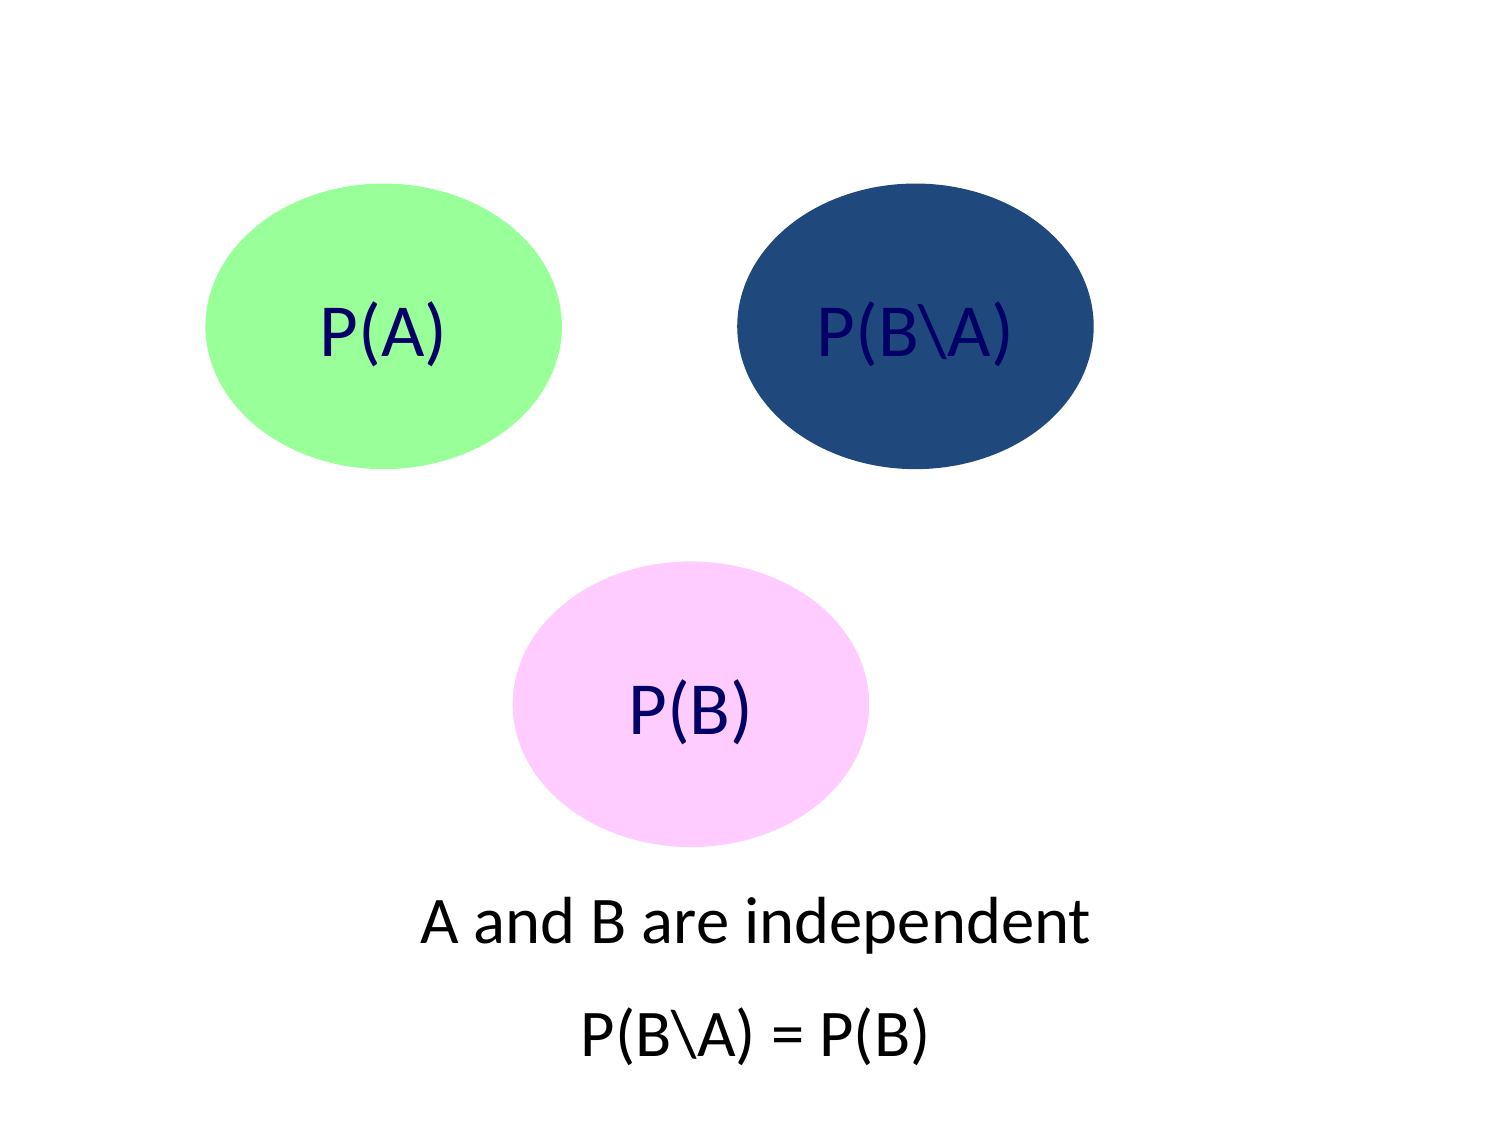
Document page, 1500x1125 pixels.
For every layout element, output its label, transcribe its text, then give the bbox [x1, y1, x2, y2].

text_box P(B) [513, 562, 869, 847]
text_box P(B\A) [738, 184, 1093, 469]
text_box P(A) [206, 184, 561, 469]
text_box A and B are independent P(B\A) = P(B) [206, 869, 1306, 1078]
